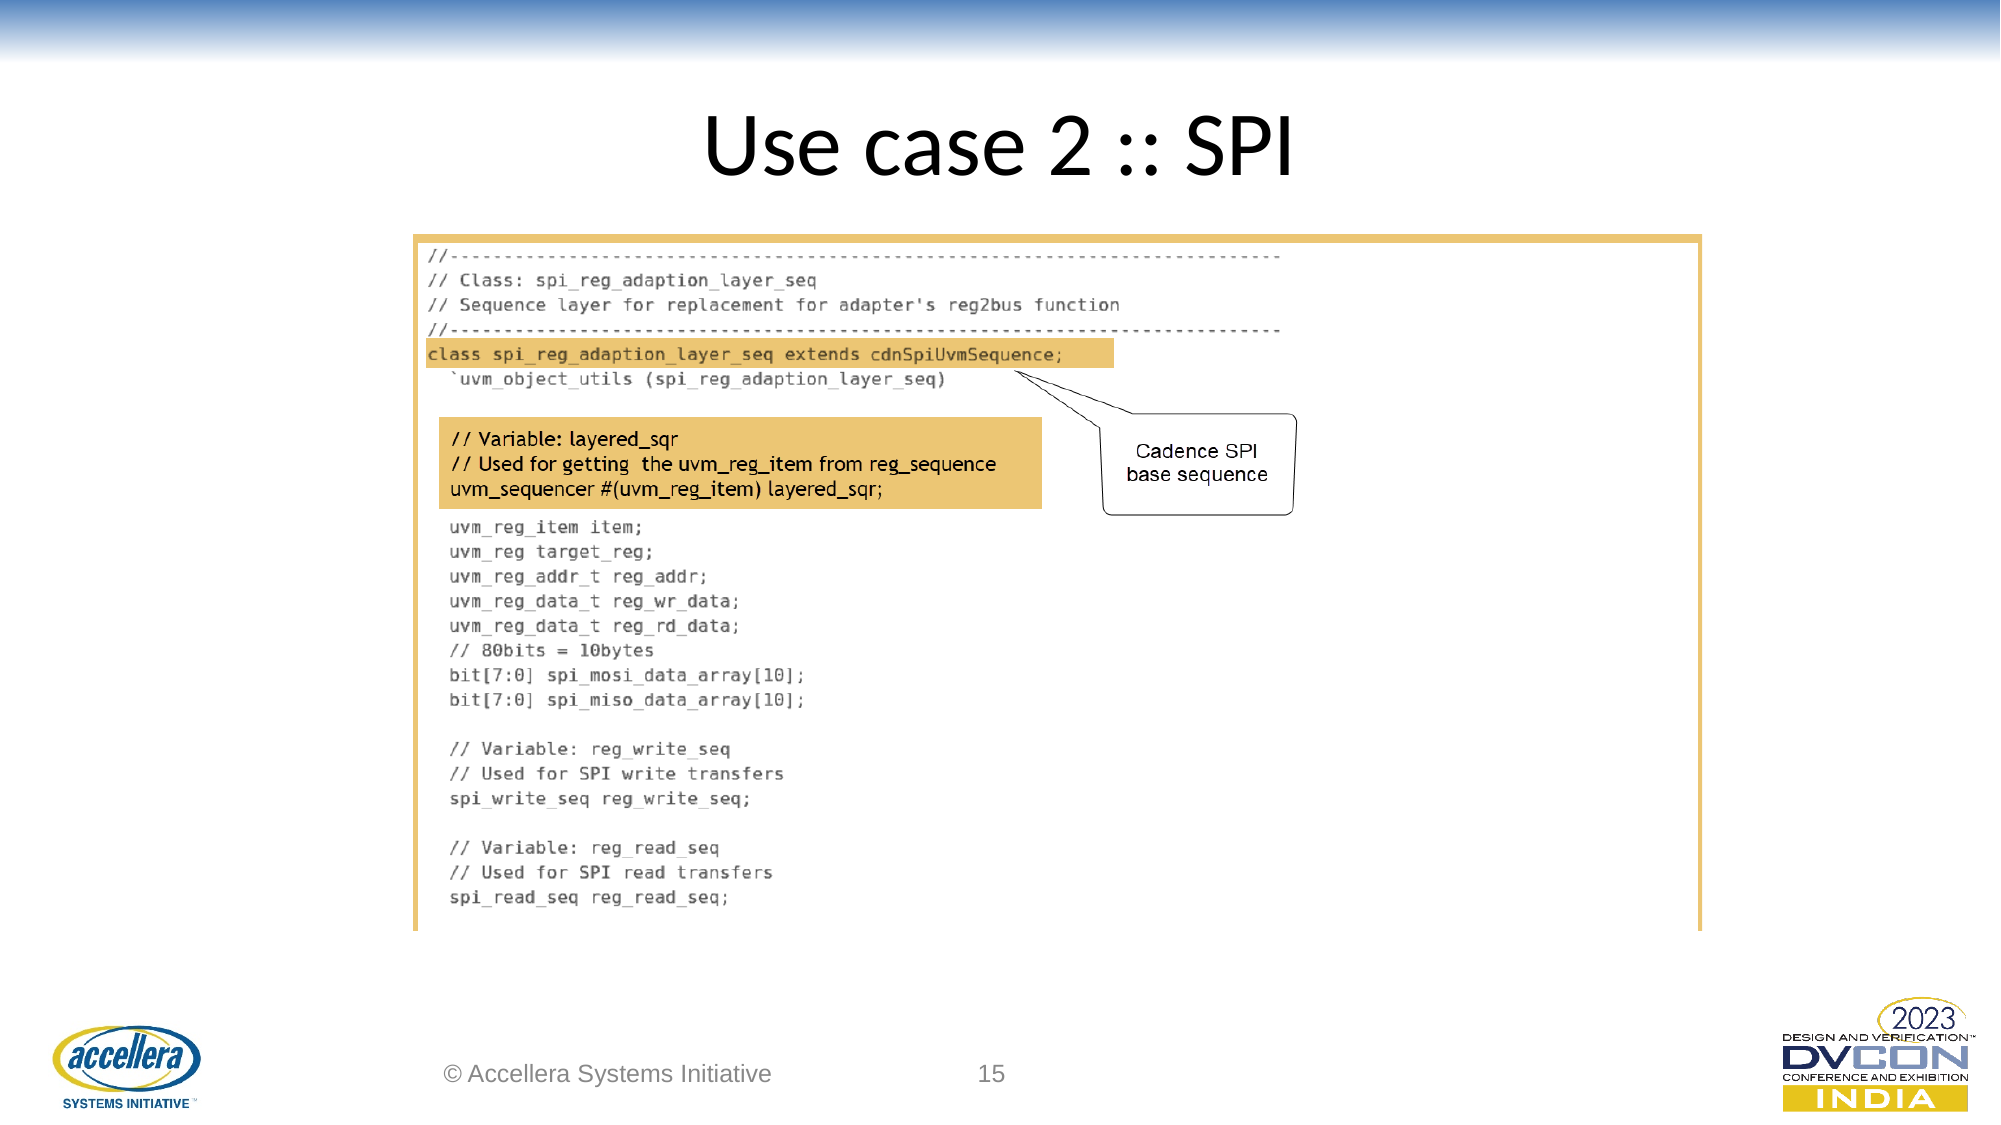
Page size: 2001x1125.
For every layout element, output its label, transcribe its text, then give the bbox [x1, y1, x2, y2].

picture [48, 1021, 204, 1112]
footer © Accellera Systems Initiative [366, 1042, 800, 1103]
picture [412, 232, 1703, 931]
title Use case 2 :: SPI [99, 45, 1900, 233]
picture [1782, 996, 1976, 1112]
slide_number ‹#› [800, 1042, 1184, 1103]
